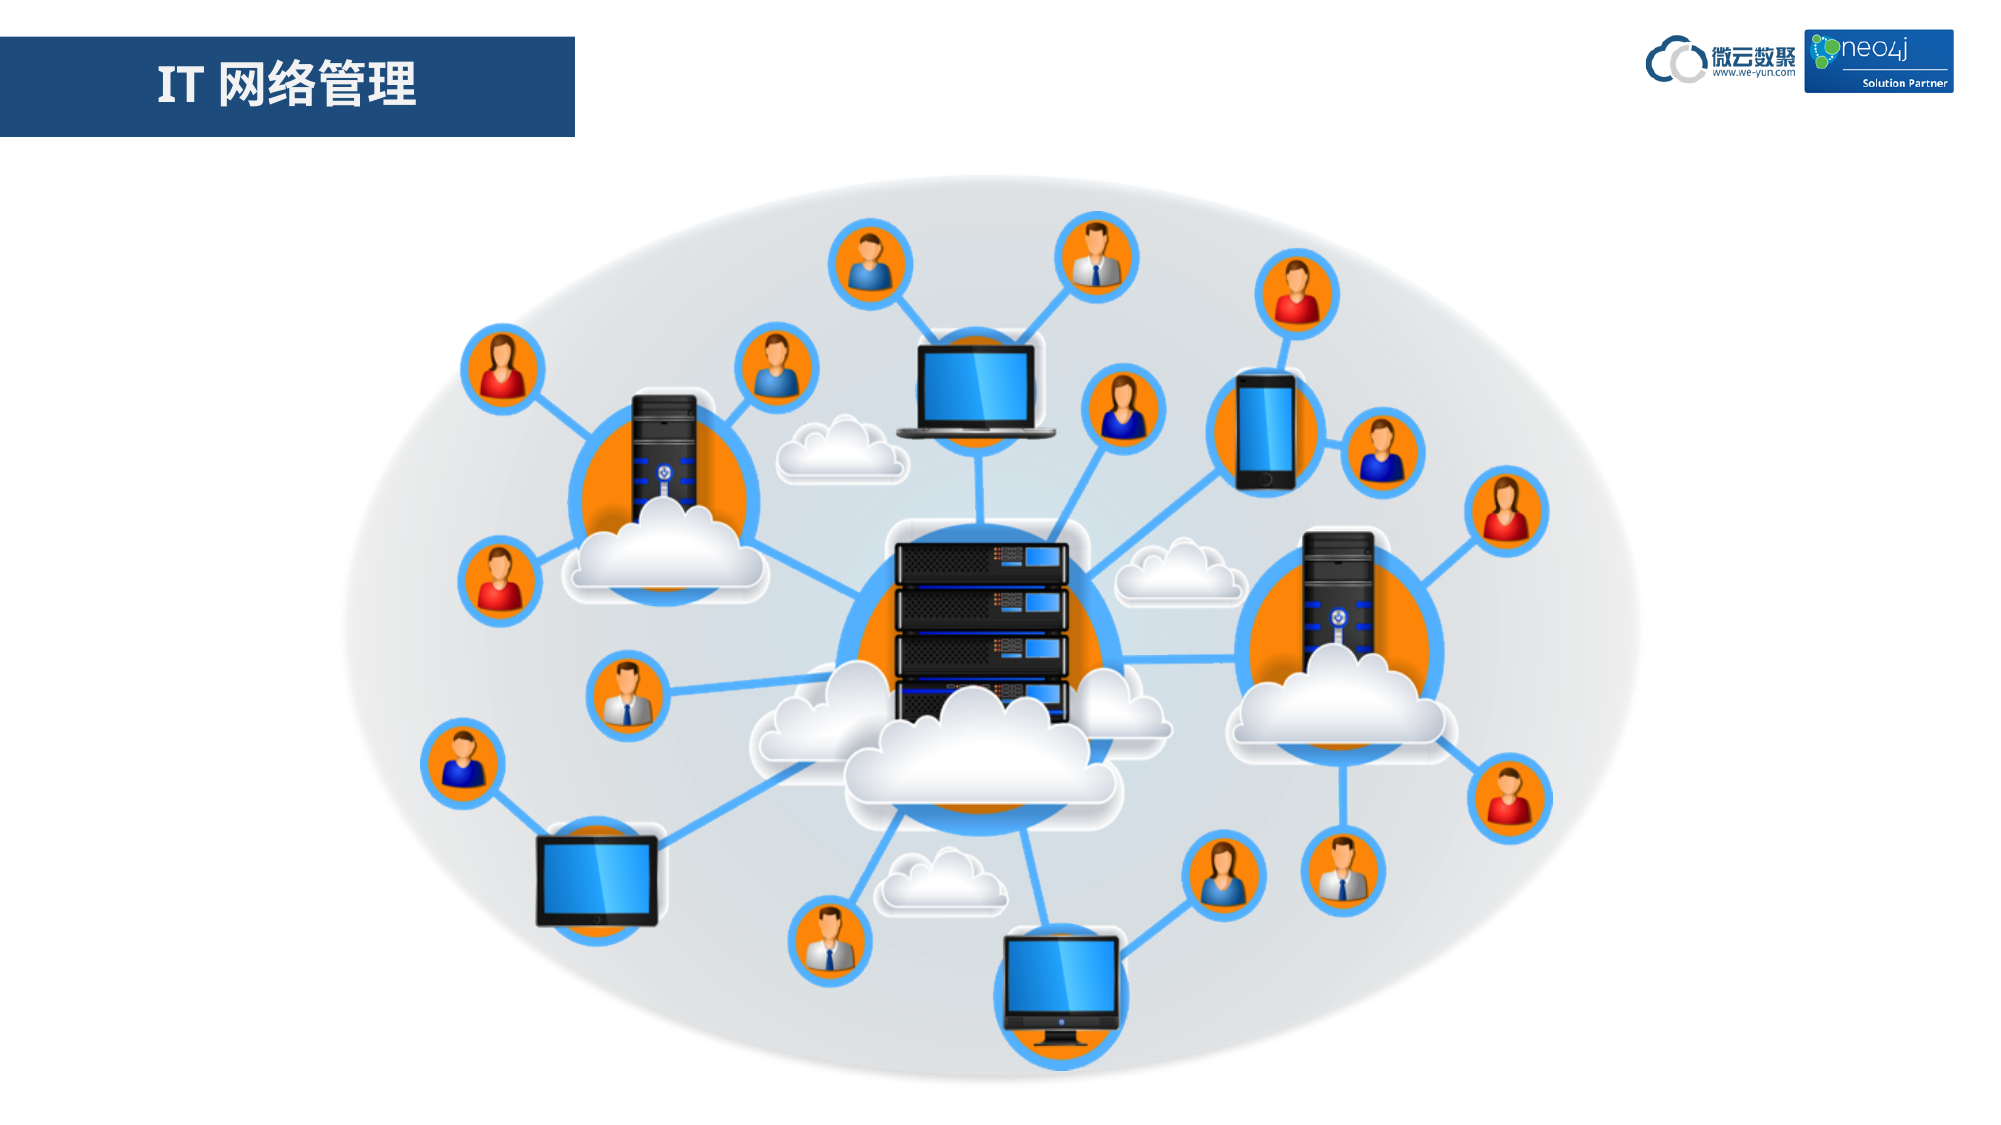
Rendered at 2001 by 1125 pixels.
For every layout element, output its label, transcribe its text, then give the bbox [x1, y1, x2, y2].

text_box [345, 174, 1640, 1076]
text_box IT网络管理 [0, 36, 575, 137]
picture [1637, 15, 1962, 105]
